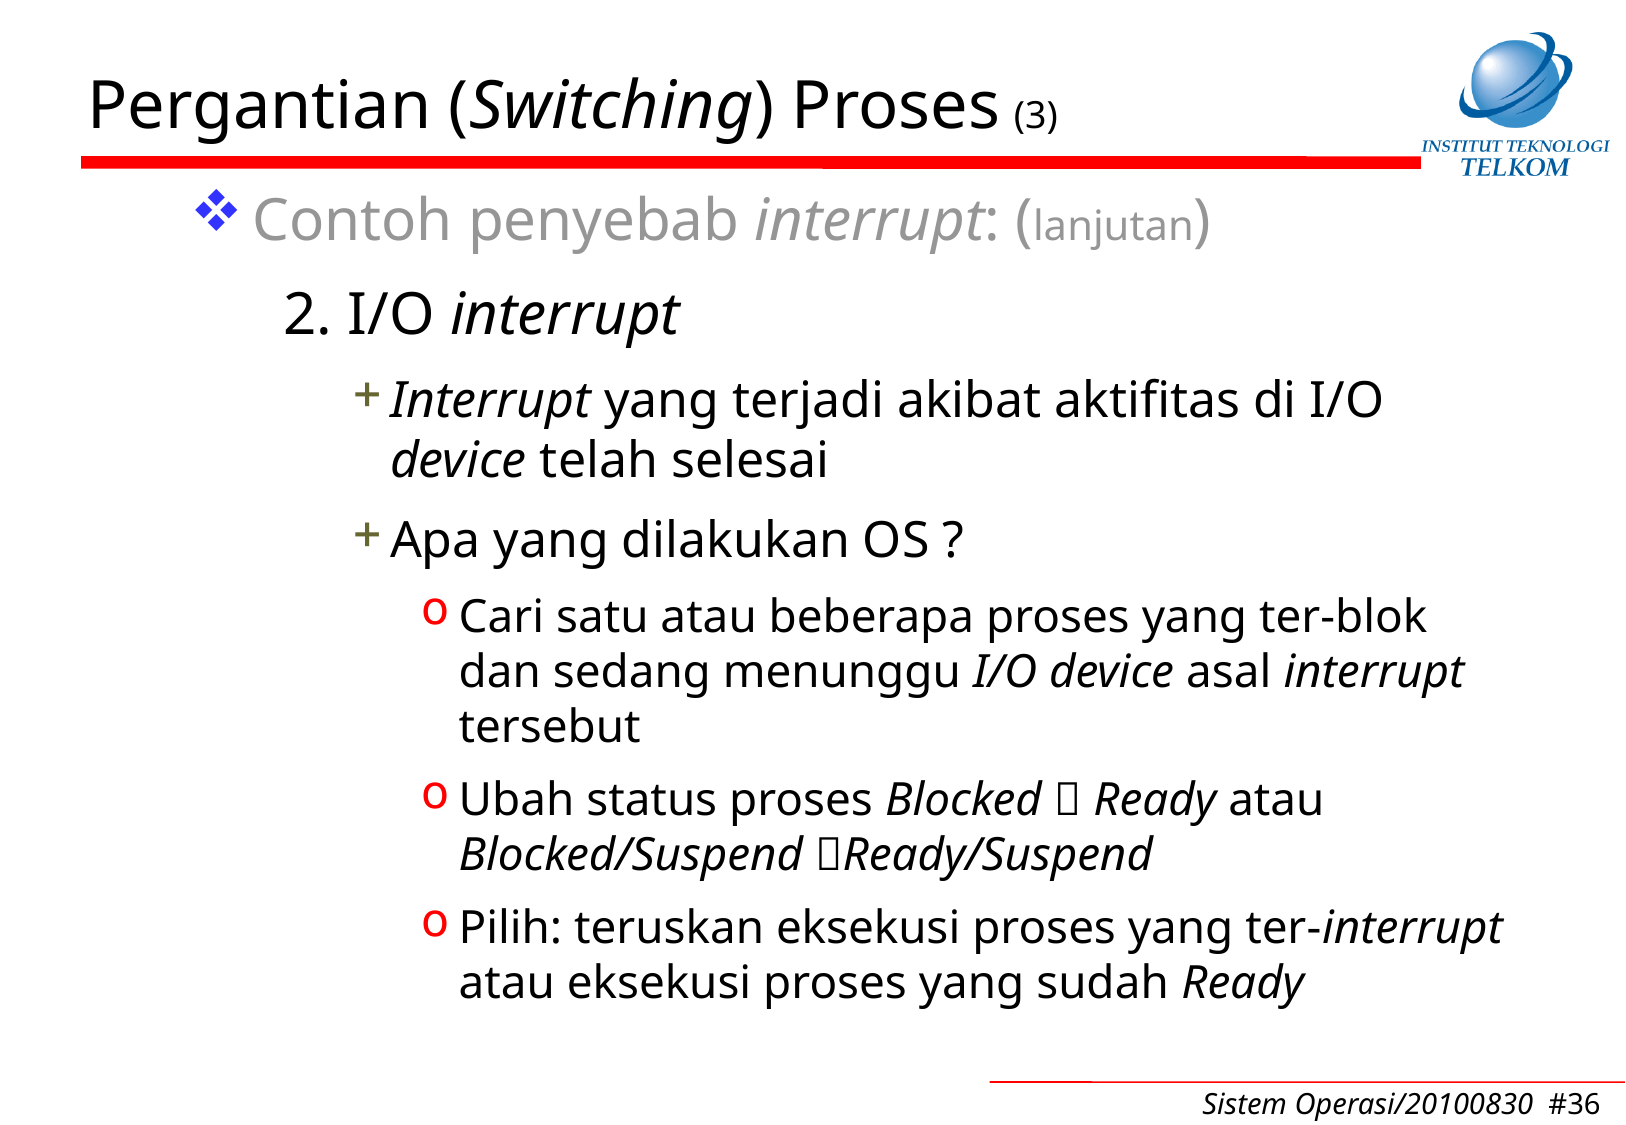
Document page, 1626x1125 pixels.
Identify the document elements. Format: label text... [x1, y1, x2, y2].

picture [1421, 32, 1610, 176]
title Pergantian (Switching) Proses (3) [71, 24, 1531, 150]
list Contoh penyebab interrupt: (lanjutan) 2. I/O interrupt Interrupt yang terjadi akibat aktifitas di I/O device telah selesai Apa yang dilakukan OS ? Cari satu atau beberapa proses yang ter-blok dan sedang menunggu I/O device asal interrupt tersebut Ubah status proses Blocked  Ready atau Blocked/Suspend Ready/Suspend Pilih: teruskan eksekusi proses yang ter-interrupt atau eksekusi proses yang sudah Ready [80, 174, 1535, 1101]
